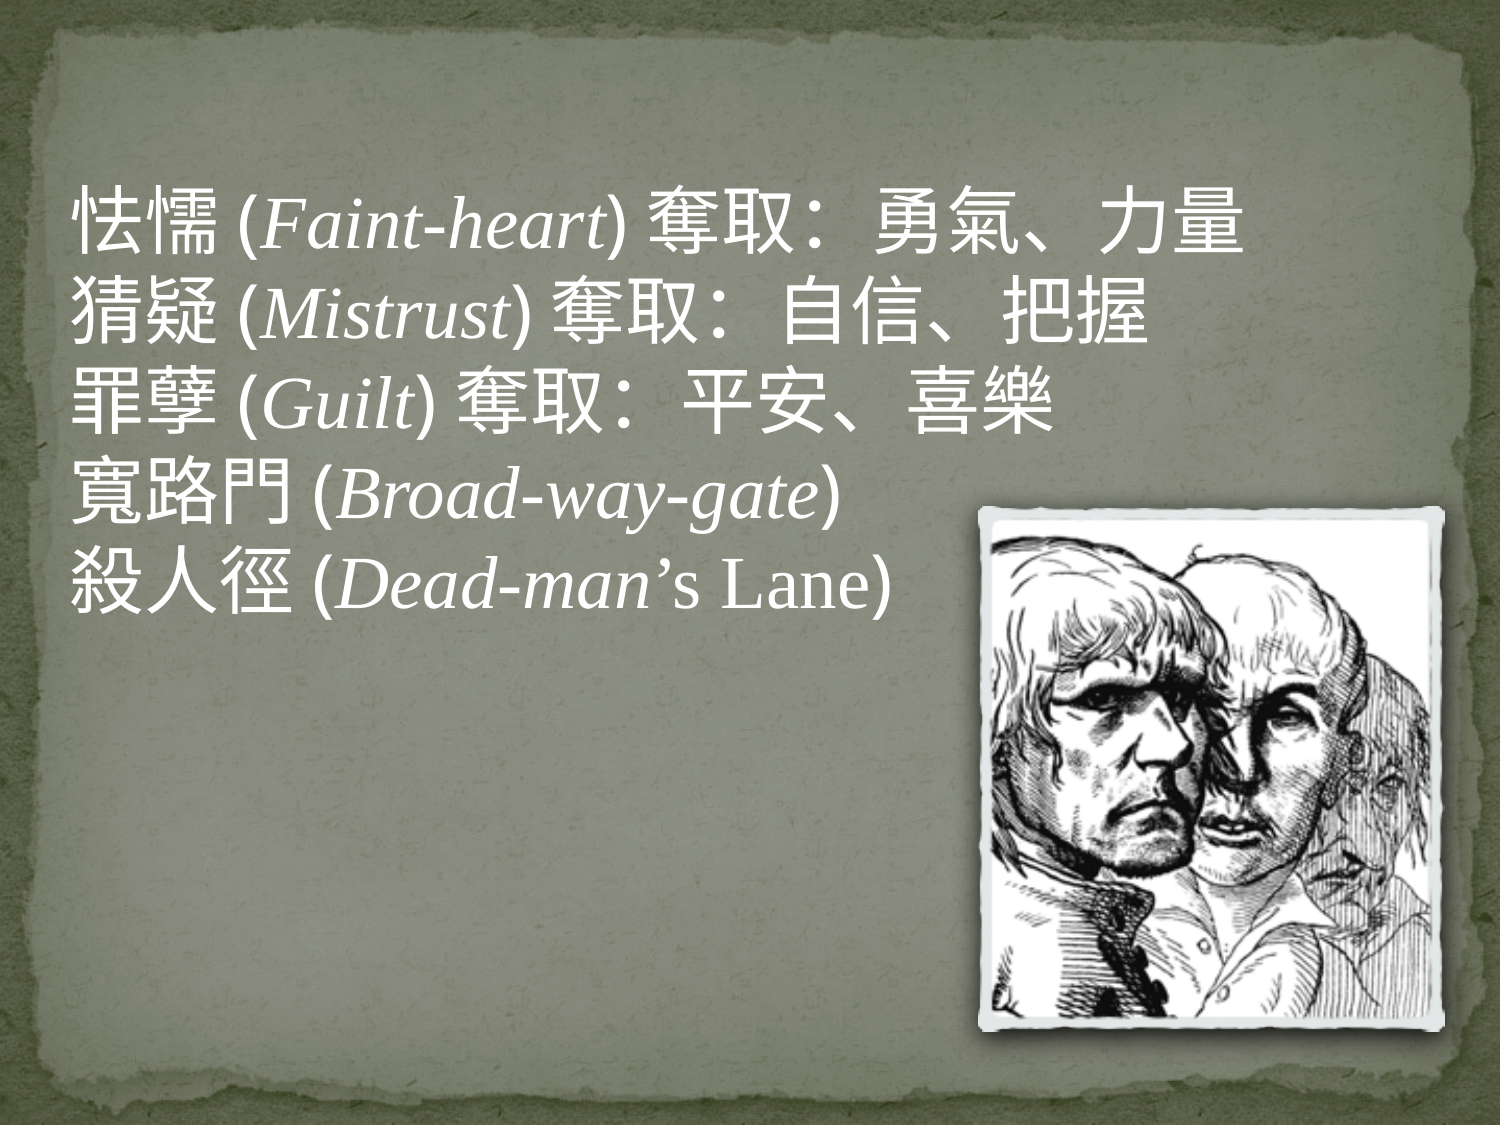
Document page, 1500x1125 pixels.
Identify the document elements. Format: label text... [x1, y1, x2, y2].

text_box 怯懦(Faint-heart)奪取：勇氣、力量 猜疑(Mistrust)奪取：自信、把握 罪孽(Guilt)奪取：平安、喜樂 寬路門(Broad-way-gate) 殺人徑(Dead-man’s Lane) [62, 166, 1438, 632]
picture [0, 0, 1500, 1125]
